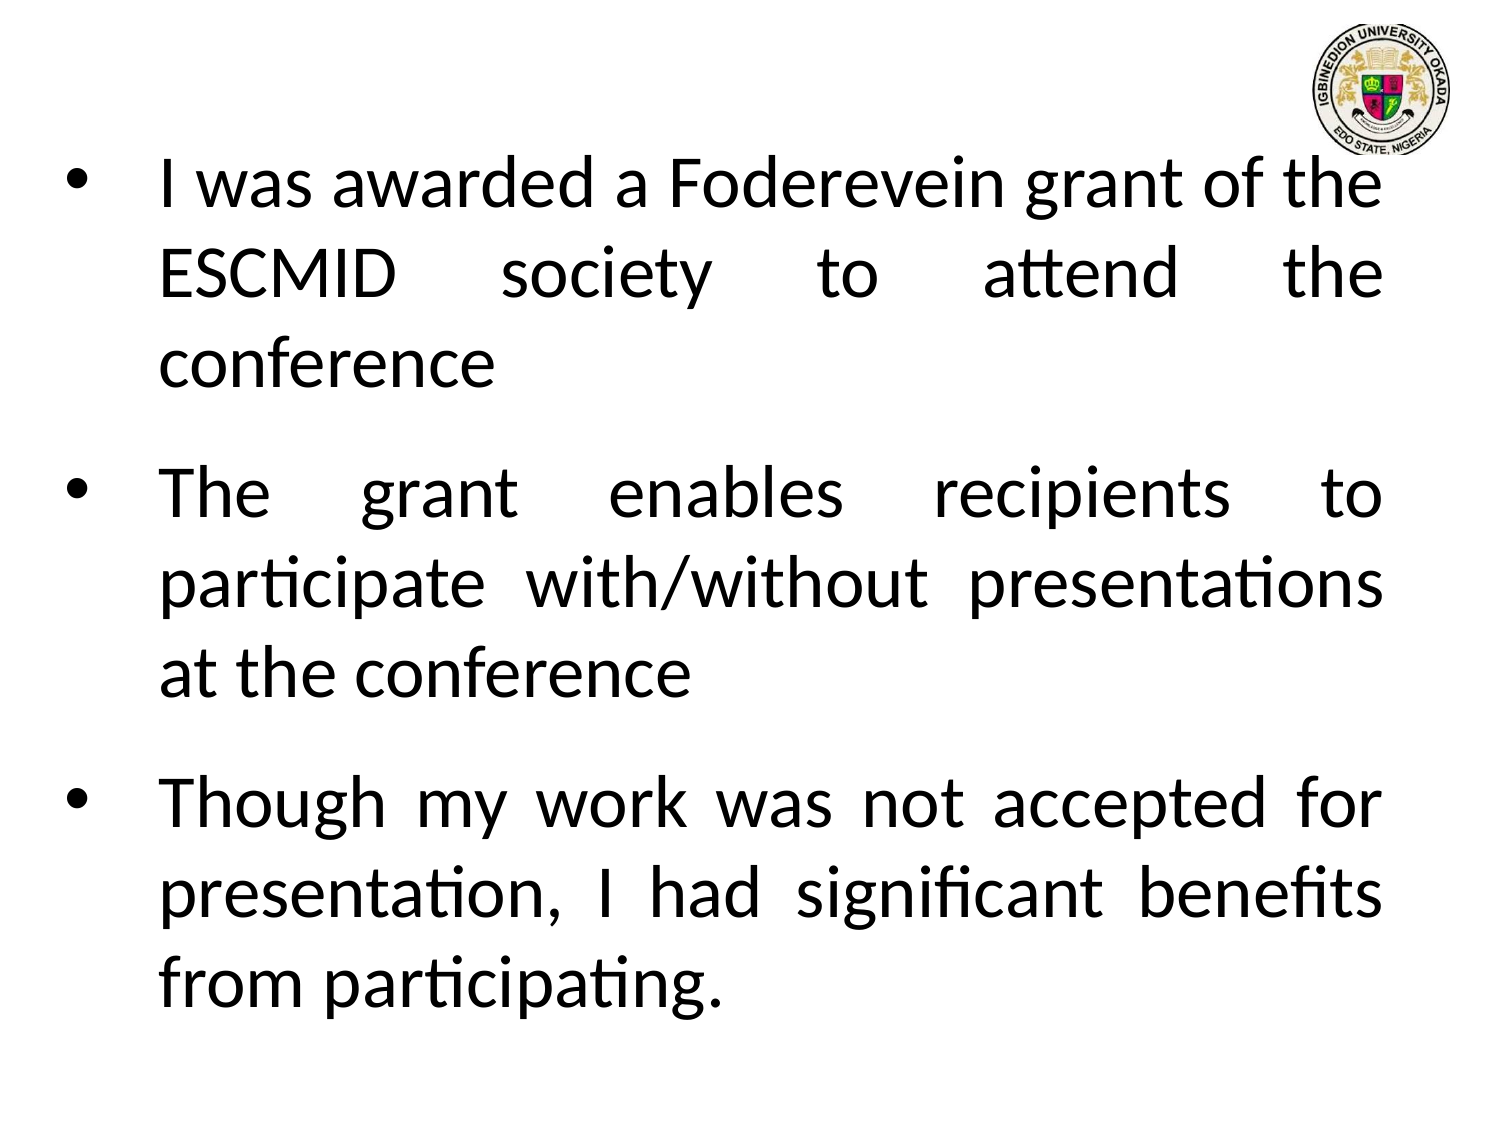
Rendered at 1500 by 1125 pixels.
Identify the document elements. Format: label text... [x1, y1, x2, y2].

picture [1312, 24, 1451, 155]
text_box I was awarded a Foderevein grant of the ESCMID society to attend the conference The grant enables recipients to participate with/without presentations at the conference Though my work was not accepted for presentation, I had significant benefits from participating. [49, 124, 1400, 1030]
